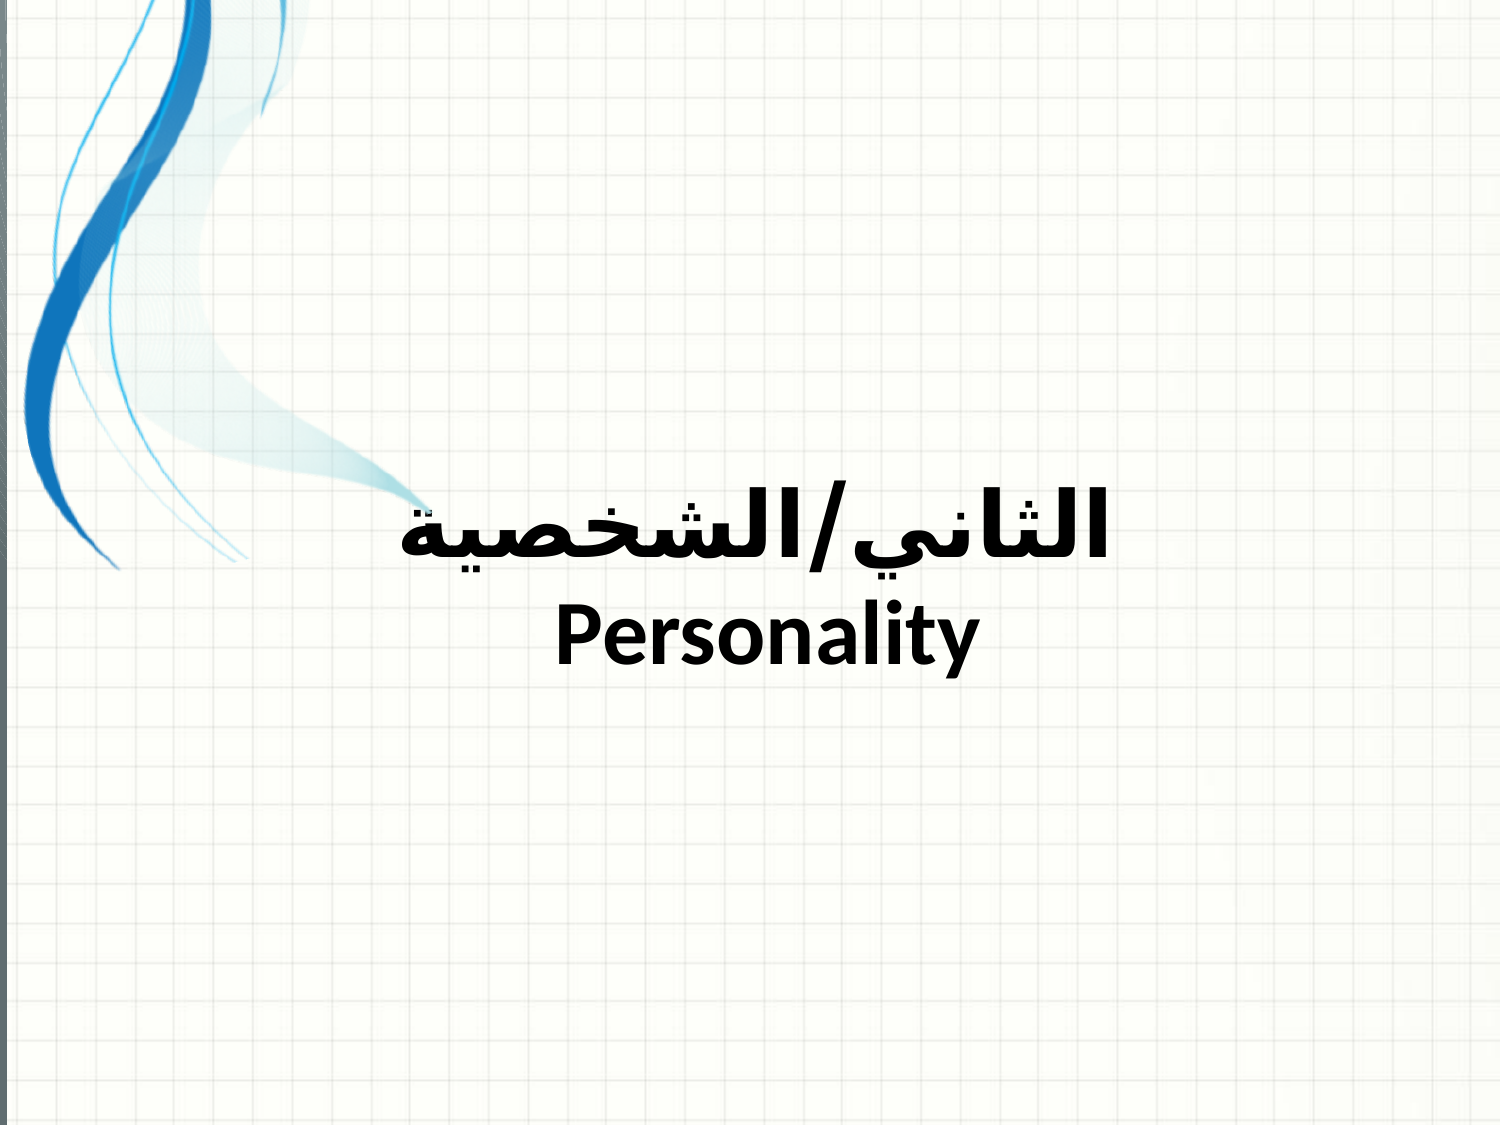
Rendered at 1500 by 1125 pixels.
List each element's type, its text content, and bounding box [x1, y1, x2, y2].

picture [0, 0, 1500, 1125]
text_box الثاني/الشخصية Personality [164, 467, 1371, 696]
